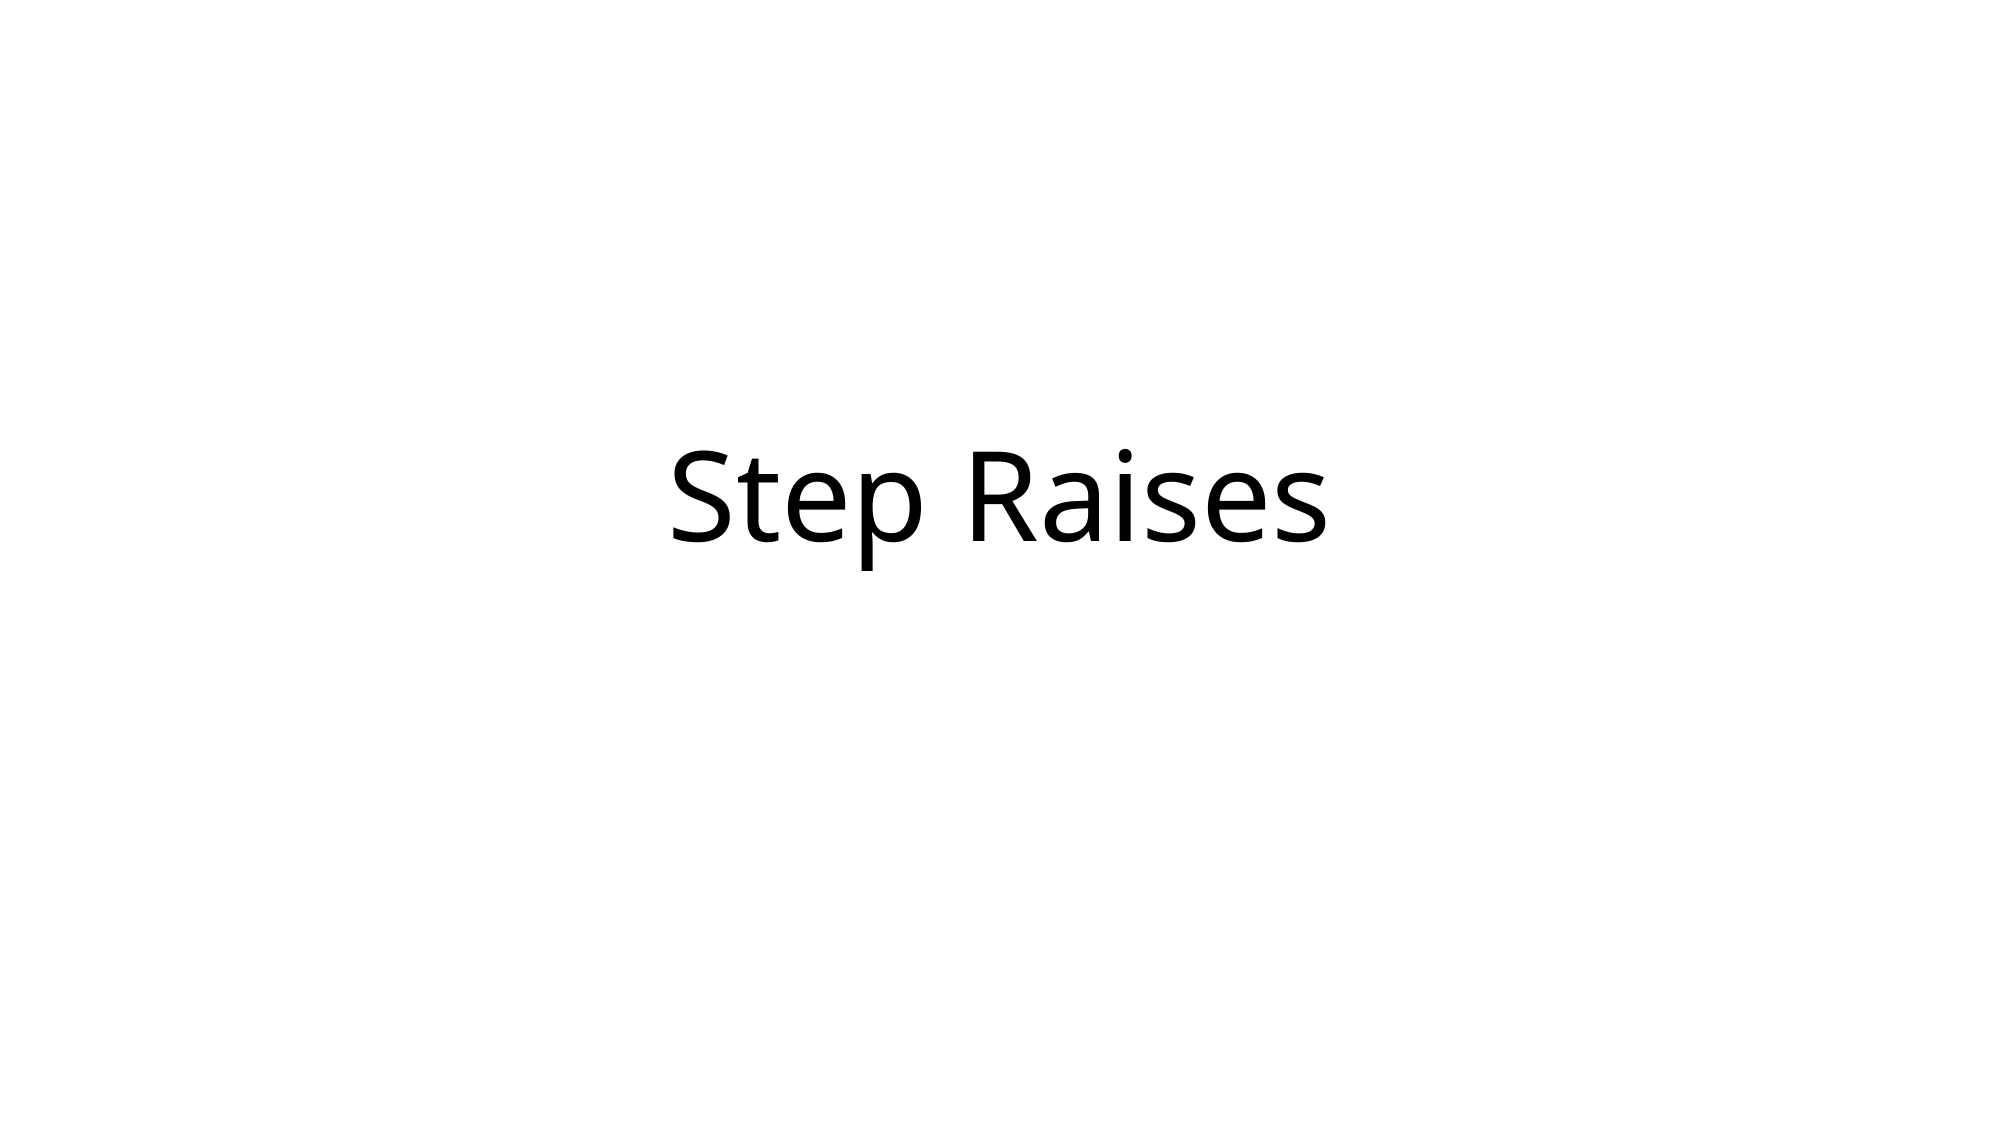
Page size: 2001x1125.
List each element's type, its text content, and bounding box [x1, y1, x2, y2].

title Step Raises [249, 184, 1750, 576]
